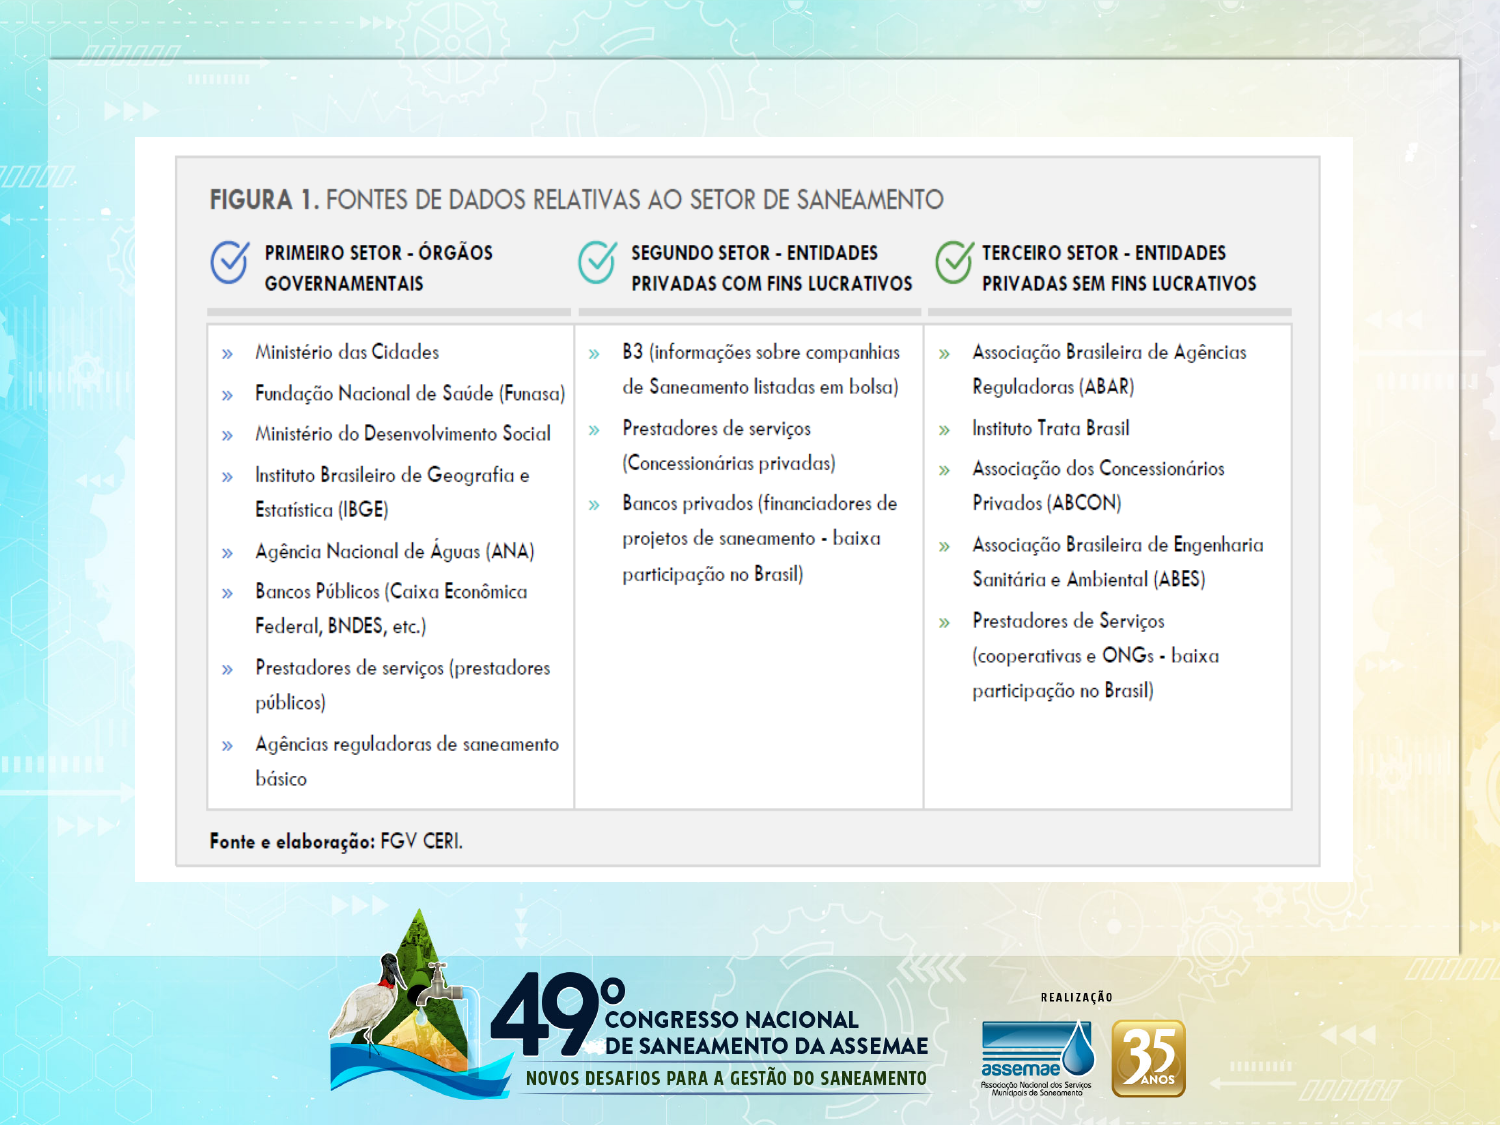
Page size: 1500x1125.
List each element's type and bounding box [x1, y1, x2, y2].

picture [0, 0, 1500, 1125]
title [112, 184, 1418, 894]
